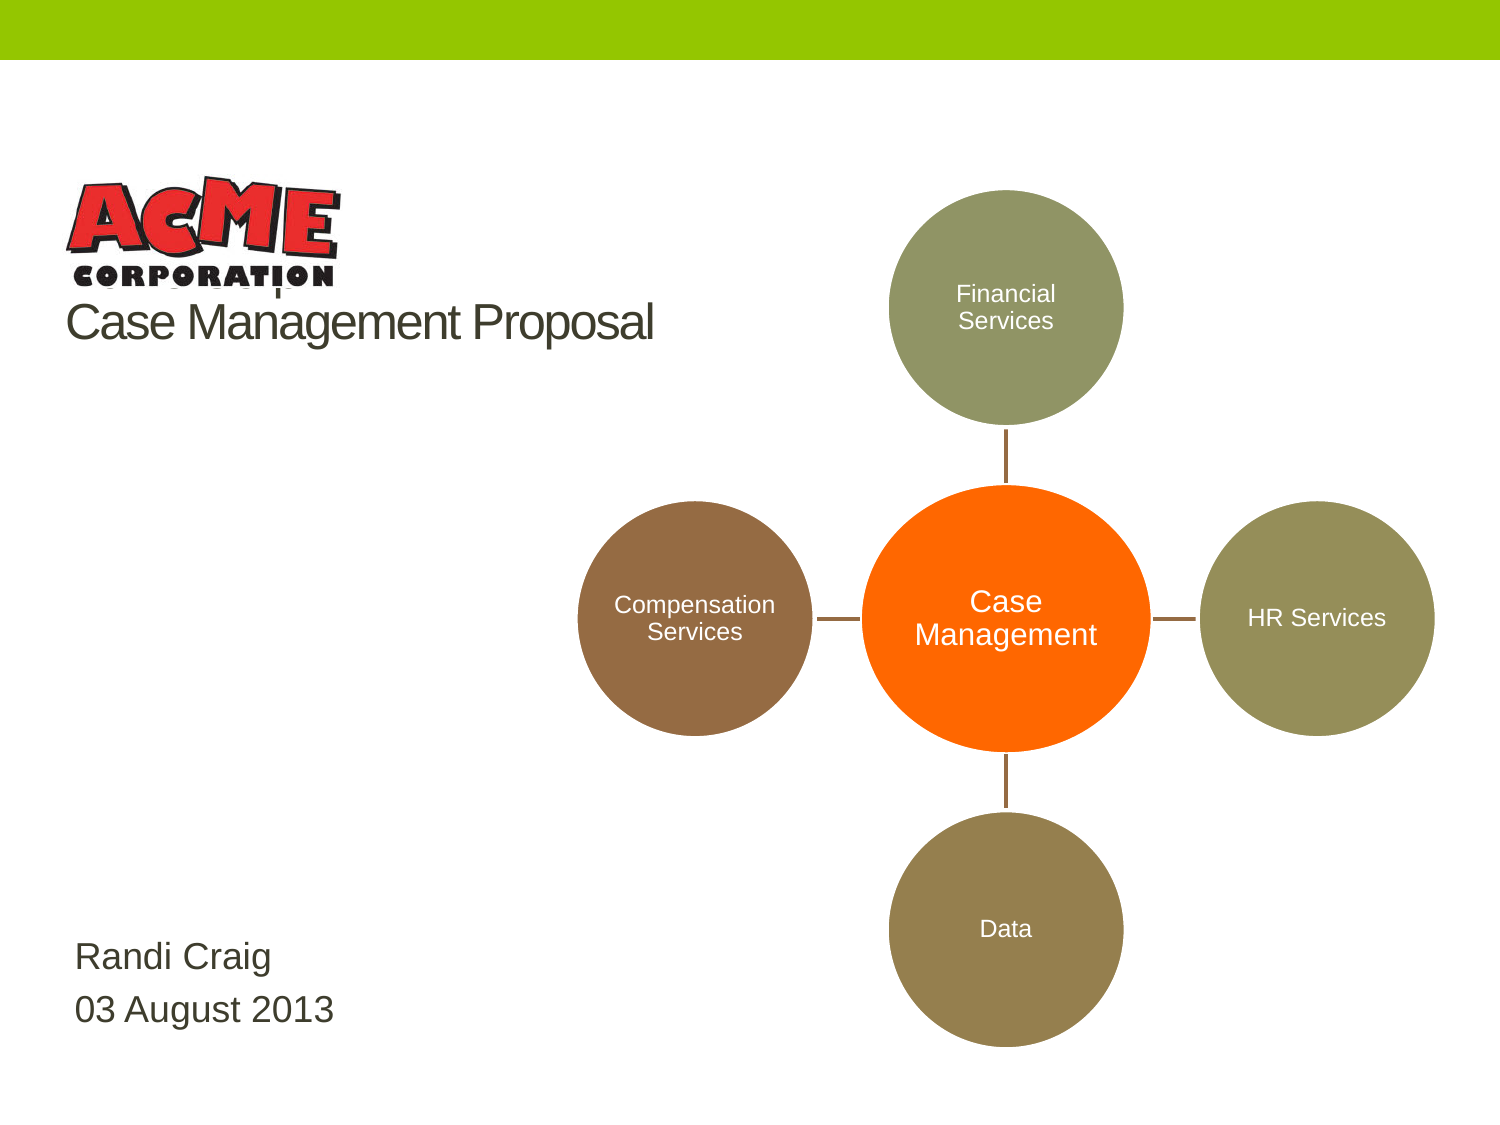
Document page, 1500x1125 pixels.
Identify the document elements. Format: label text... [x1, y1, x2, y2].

subtitle Randi Craig 03 August 2013 [59, 946, 396, 1038]
picture [62, 174, 343, 288]
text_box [399, 187, 1500, 1051]
title Acme Corp Case Management Proposal [50, 237, 396, 358]
